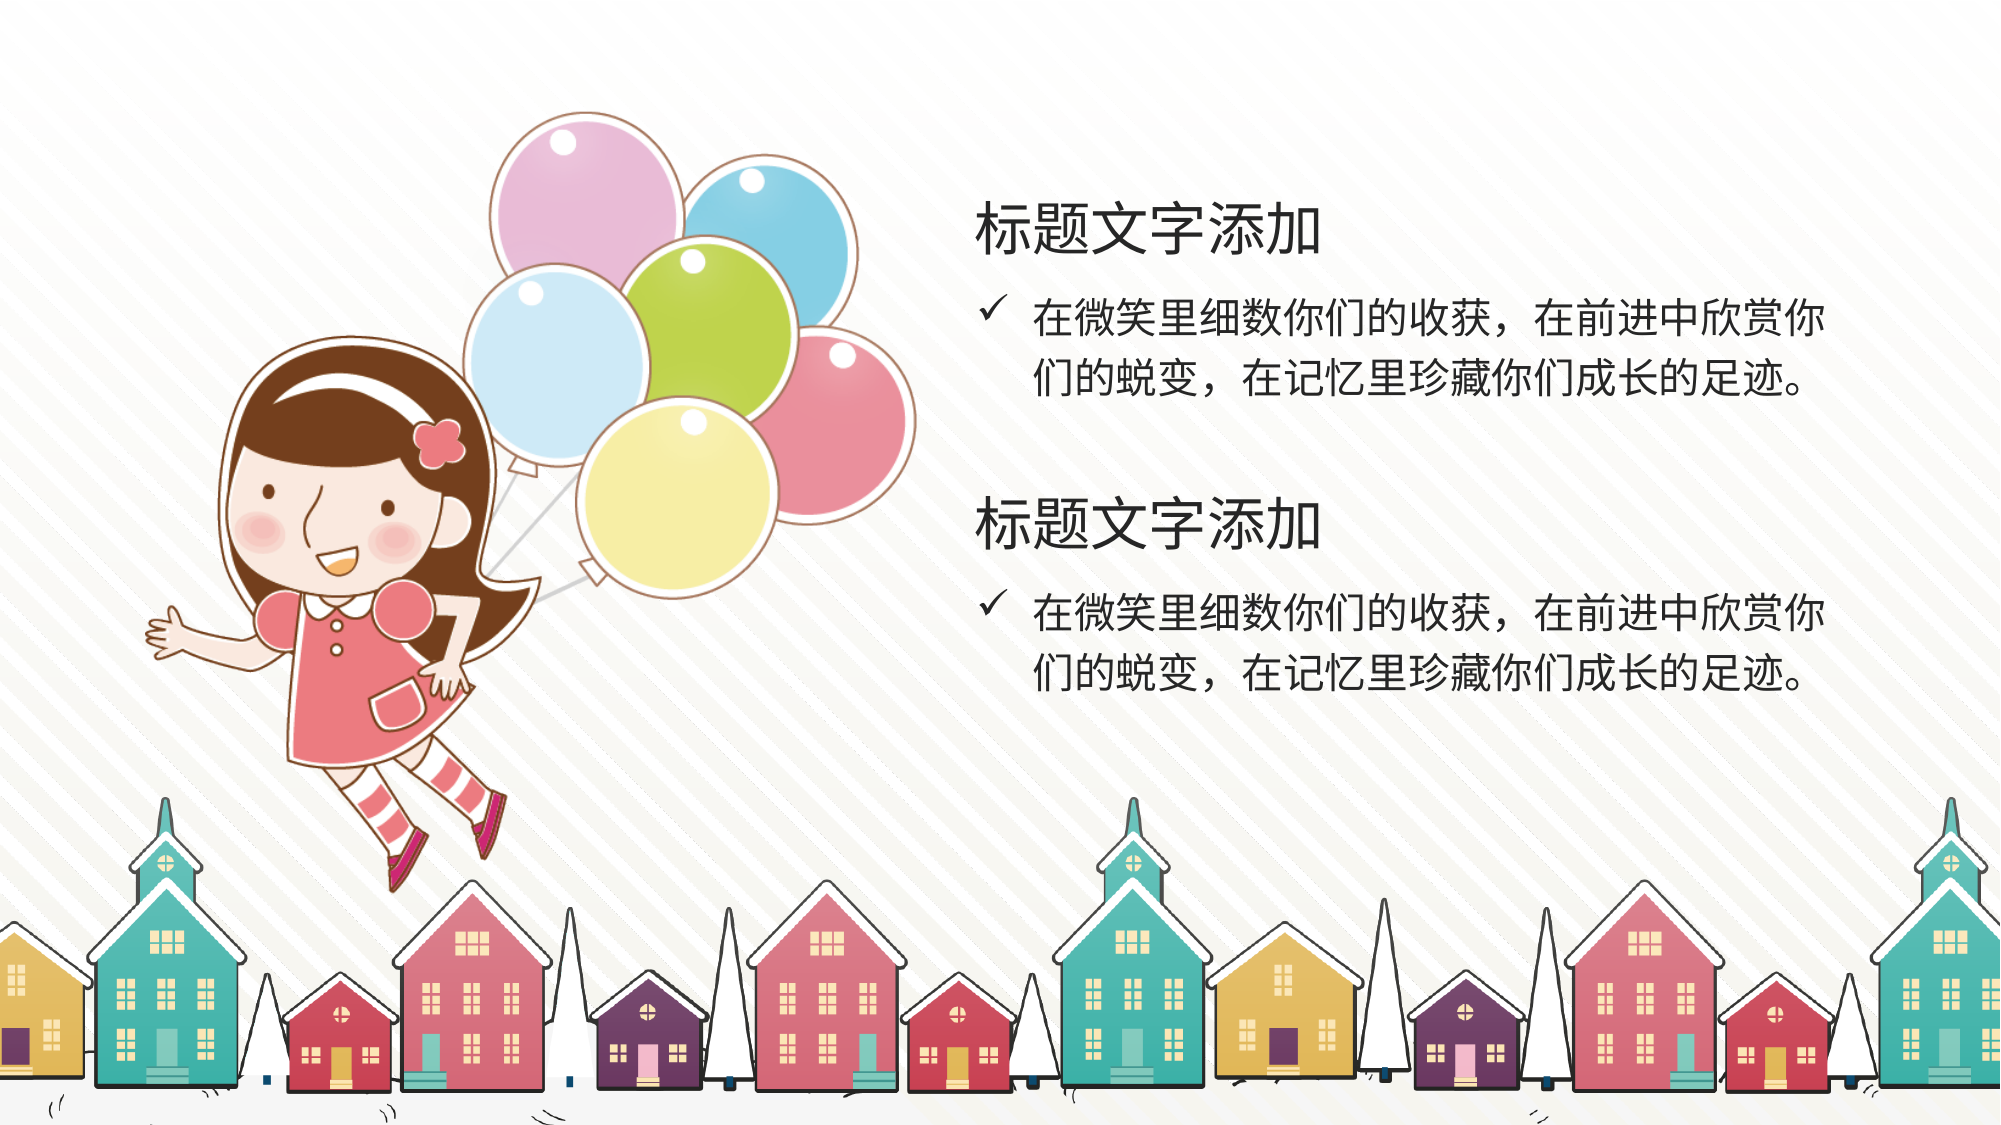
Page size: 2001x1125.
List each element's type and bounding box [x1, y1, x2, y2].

picture [0, 1035, 2000, 1125]
picture [145, 0, 1039, 894]
text_box [959, 184, 1855, 411]
text_box [0, 907, 2000, 965]
text_box [959, 479, 1855, 706]
